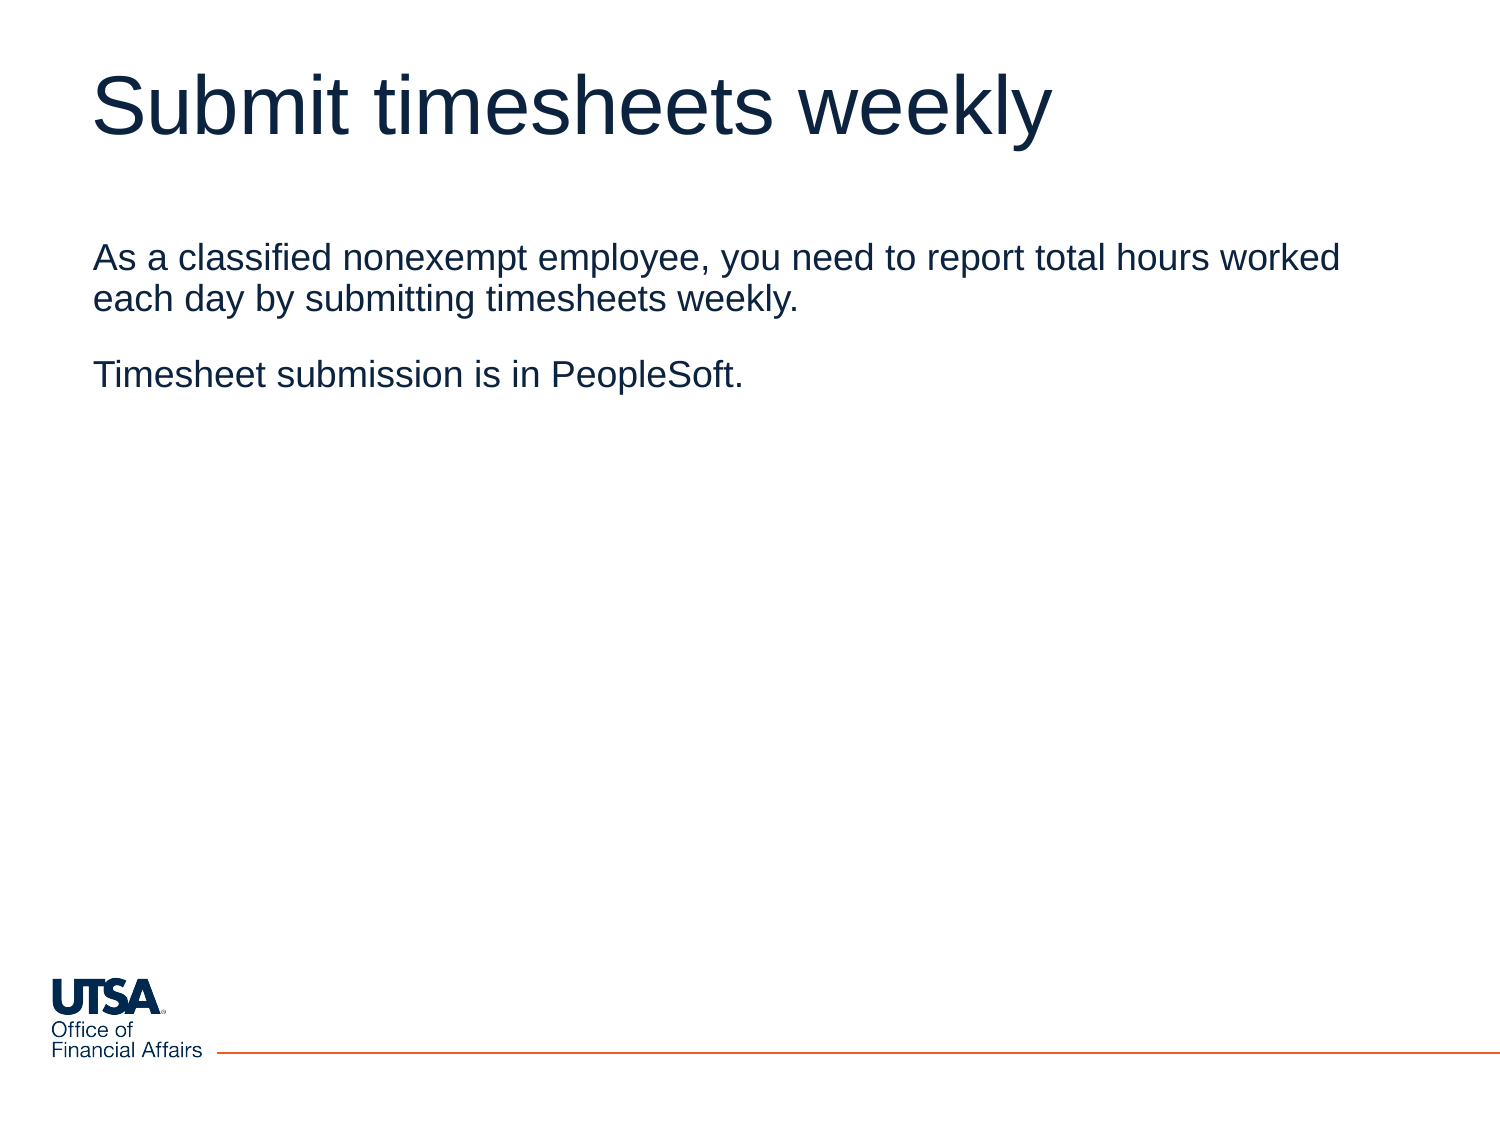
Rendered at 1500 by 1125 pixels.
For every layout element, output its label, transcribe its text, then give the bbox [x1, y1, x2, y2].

title Submit timesheets weekly [76, 55, 1500, 230]
picture [35, 890, 217, 1073]
text_box As a classified nonexempt employee, you need to report total hours worked each day by submitting timesheets weekly. Timesheet submission is in PeopleSoft. [78, 230, 1426, 942]
